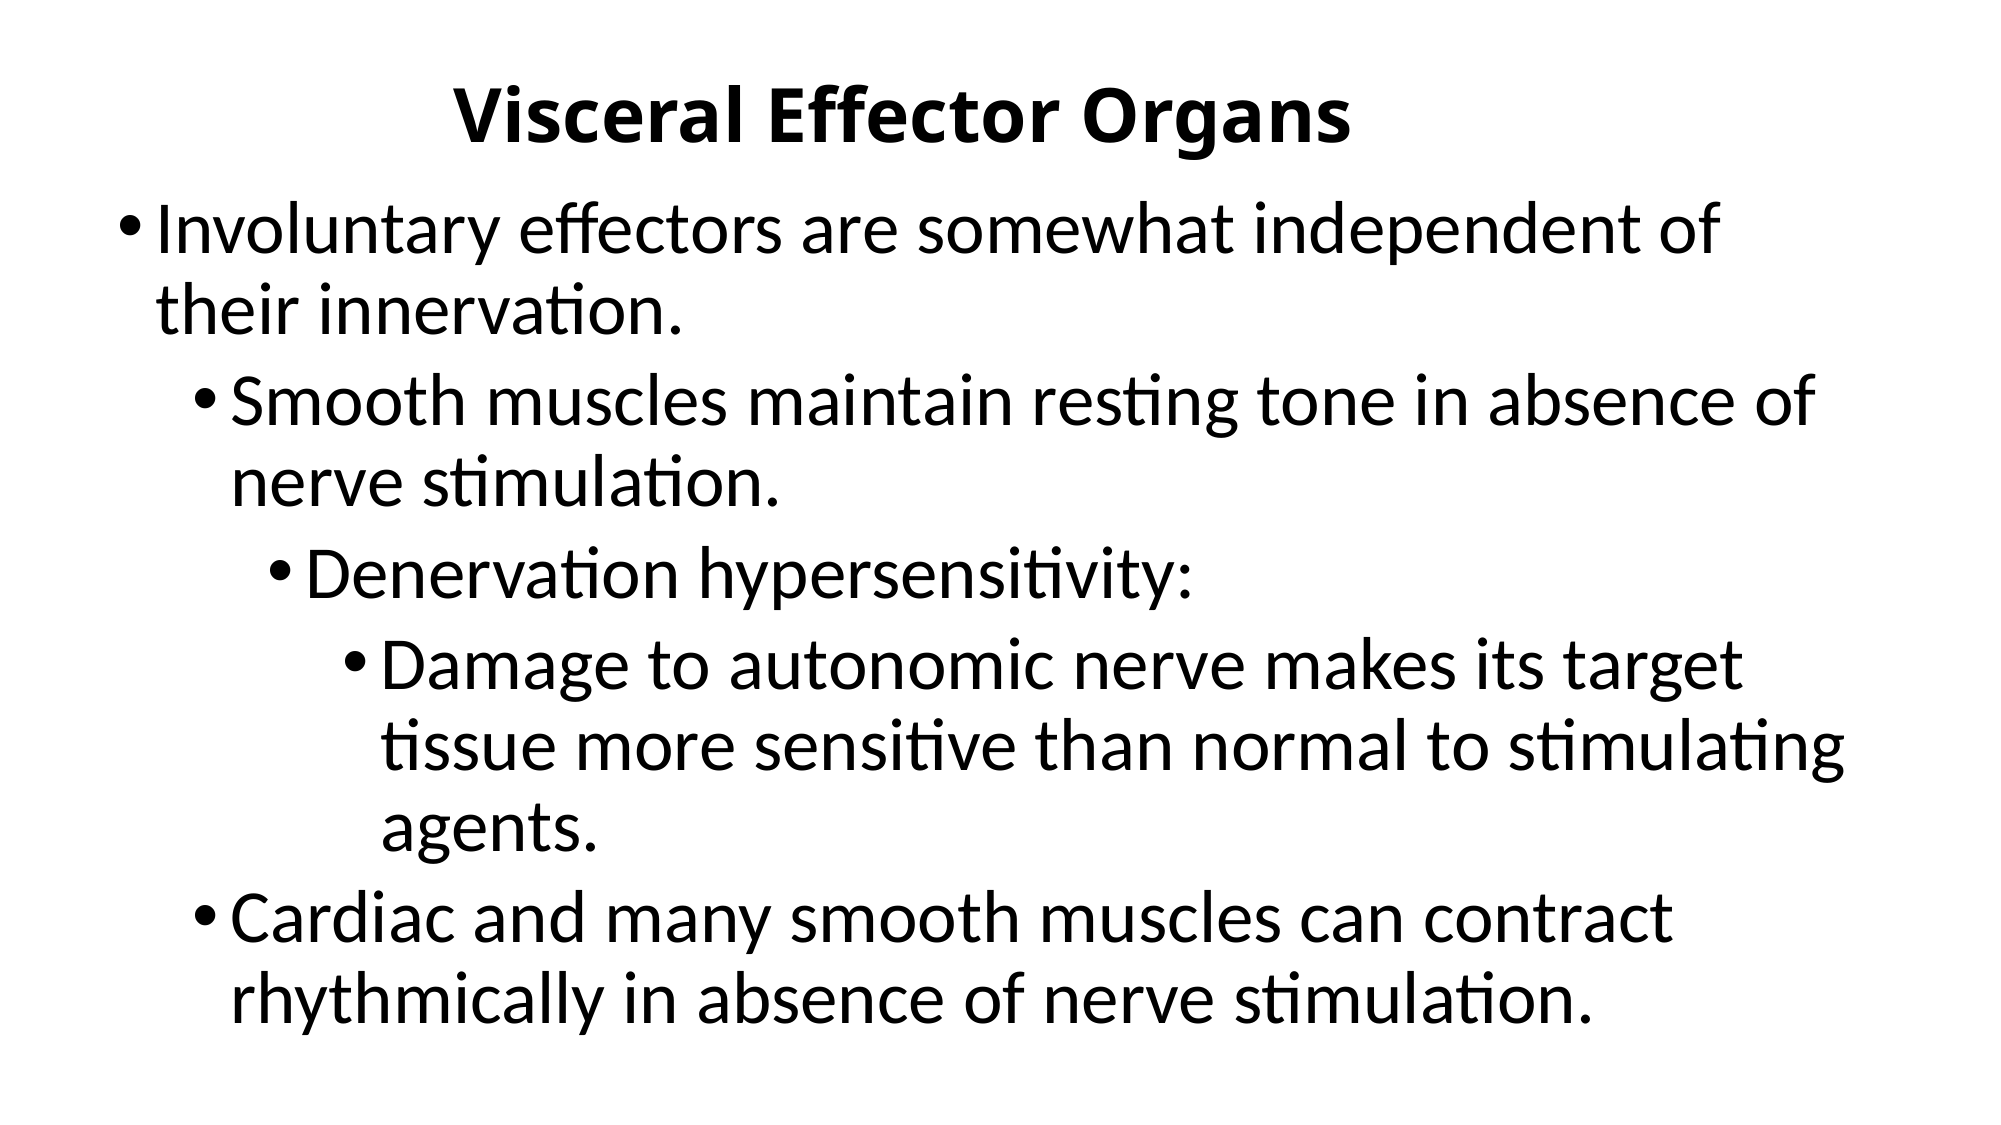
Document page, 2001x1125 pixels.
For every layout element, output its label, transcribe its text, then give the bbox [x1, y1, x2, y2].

list Involuntary effectors are somewhat independent of their innervation. Smooth muscles maintain resting tone in absence of nerve stimulation. Denervation hypersensitivity: Damage to autonomic nerve makes its target tissue more sensitive than normal to stimulating agents. Cardiac and many smooth muscles can contract rhythmically in absence of nerve stimulation. [102, 181, 1883, 1063]
title Visceral Effector Organs [438, 24, 1718, 181]
